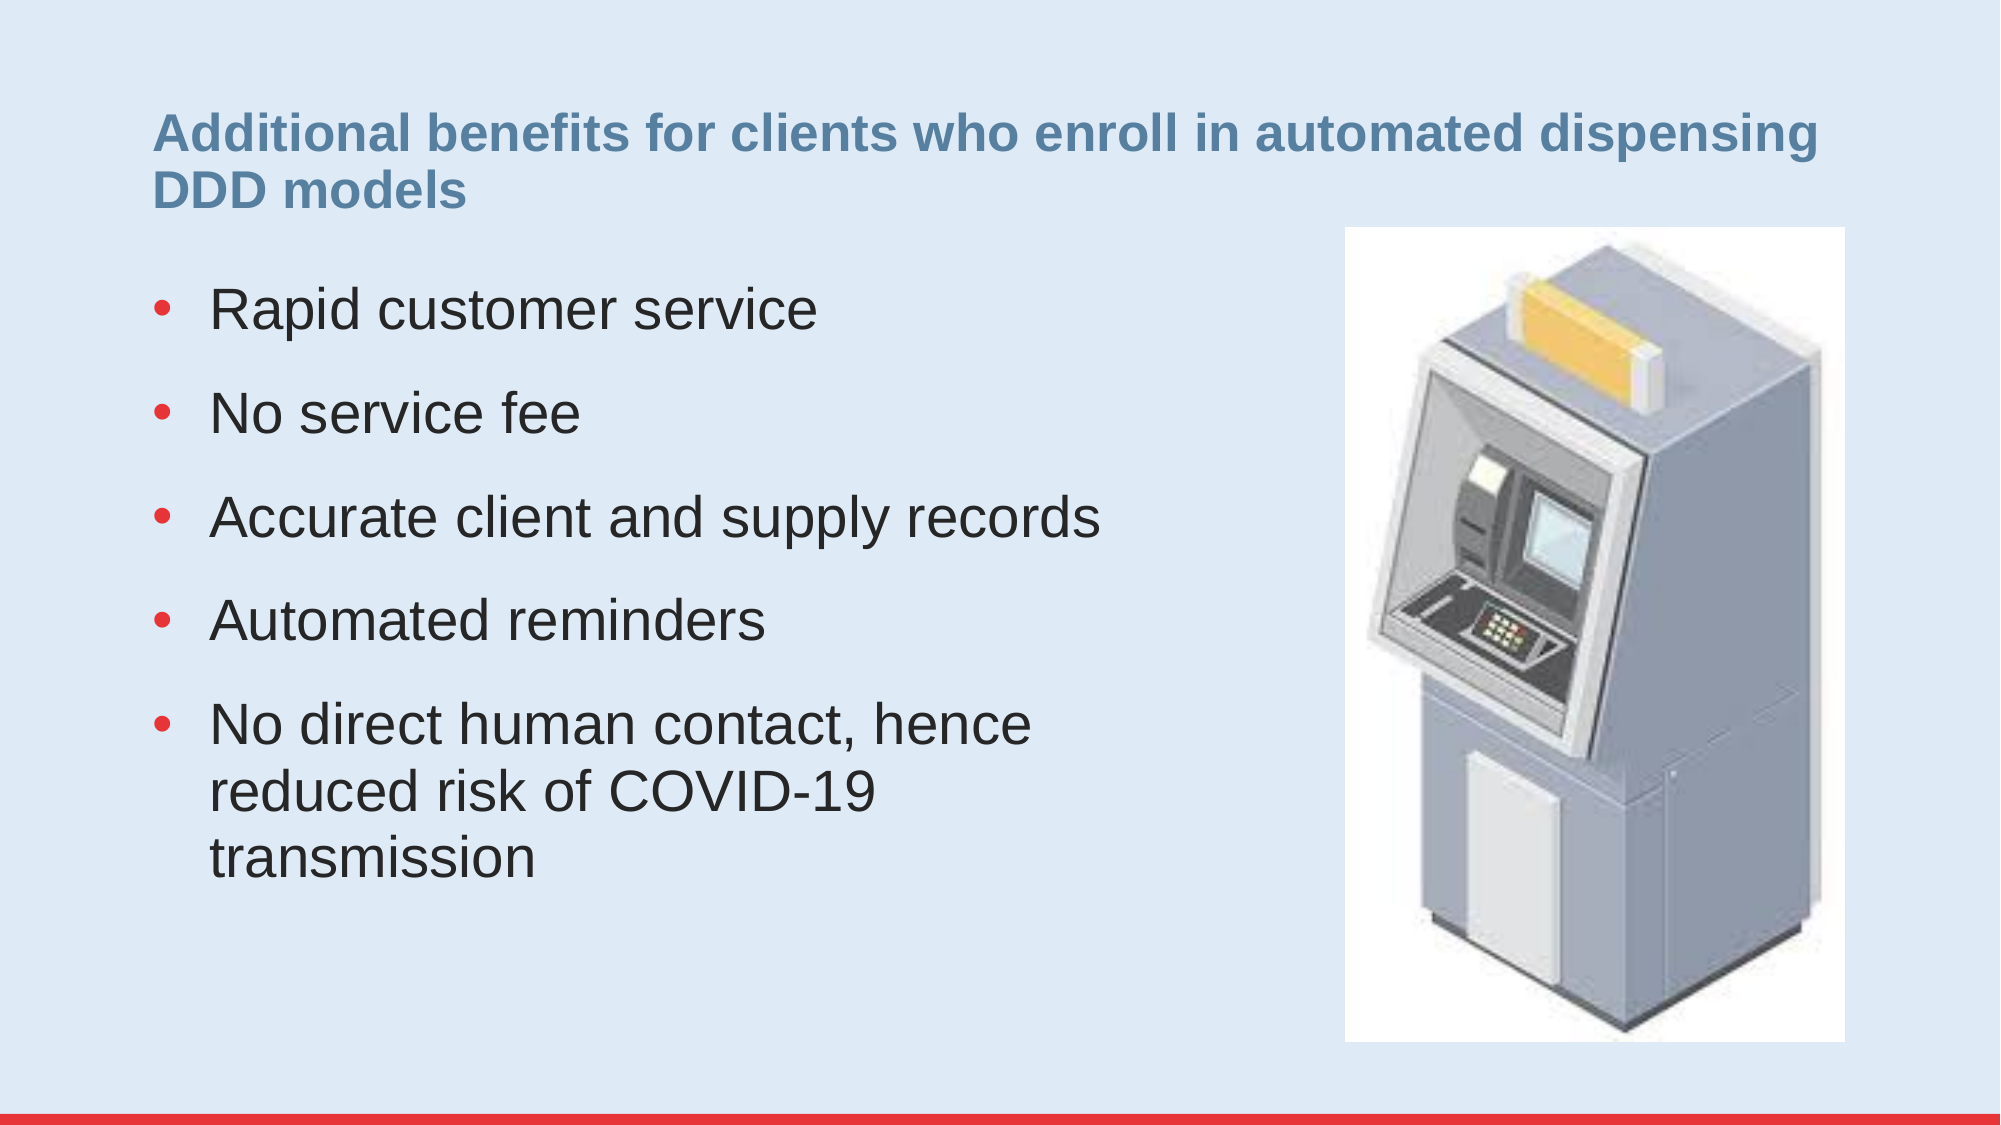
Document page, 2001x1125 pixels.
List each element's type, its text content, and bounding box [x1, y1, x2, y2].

picture [1345, 227, 1845, 1042]
list Rapid customer service No service fee Accurate client and supply records Automated reminders No direct human contact, hence reduced risk of COVID-19 transmission [137, 268, 1190, 1078]
title Additional benefits for clients who enroll in automated dispensing DDD models [137, 96, 1863, 228]
